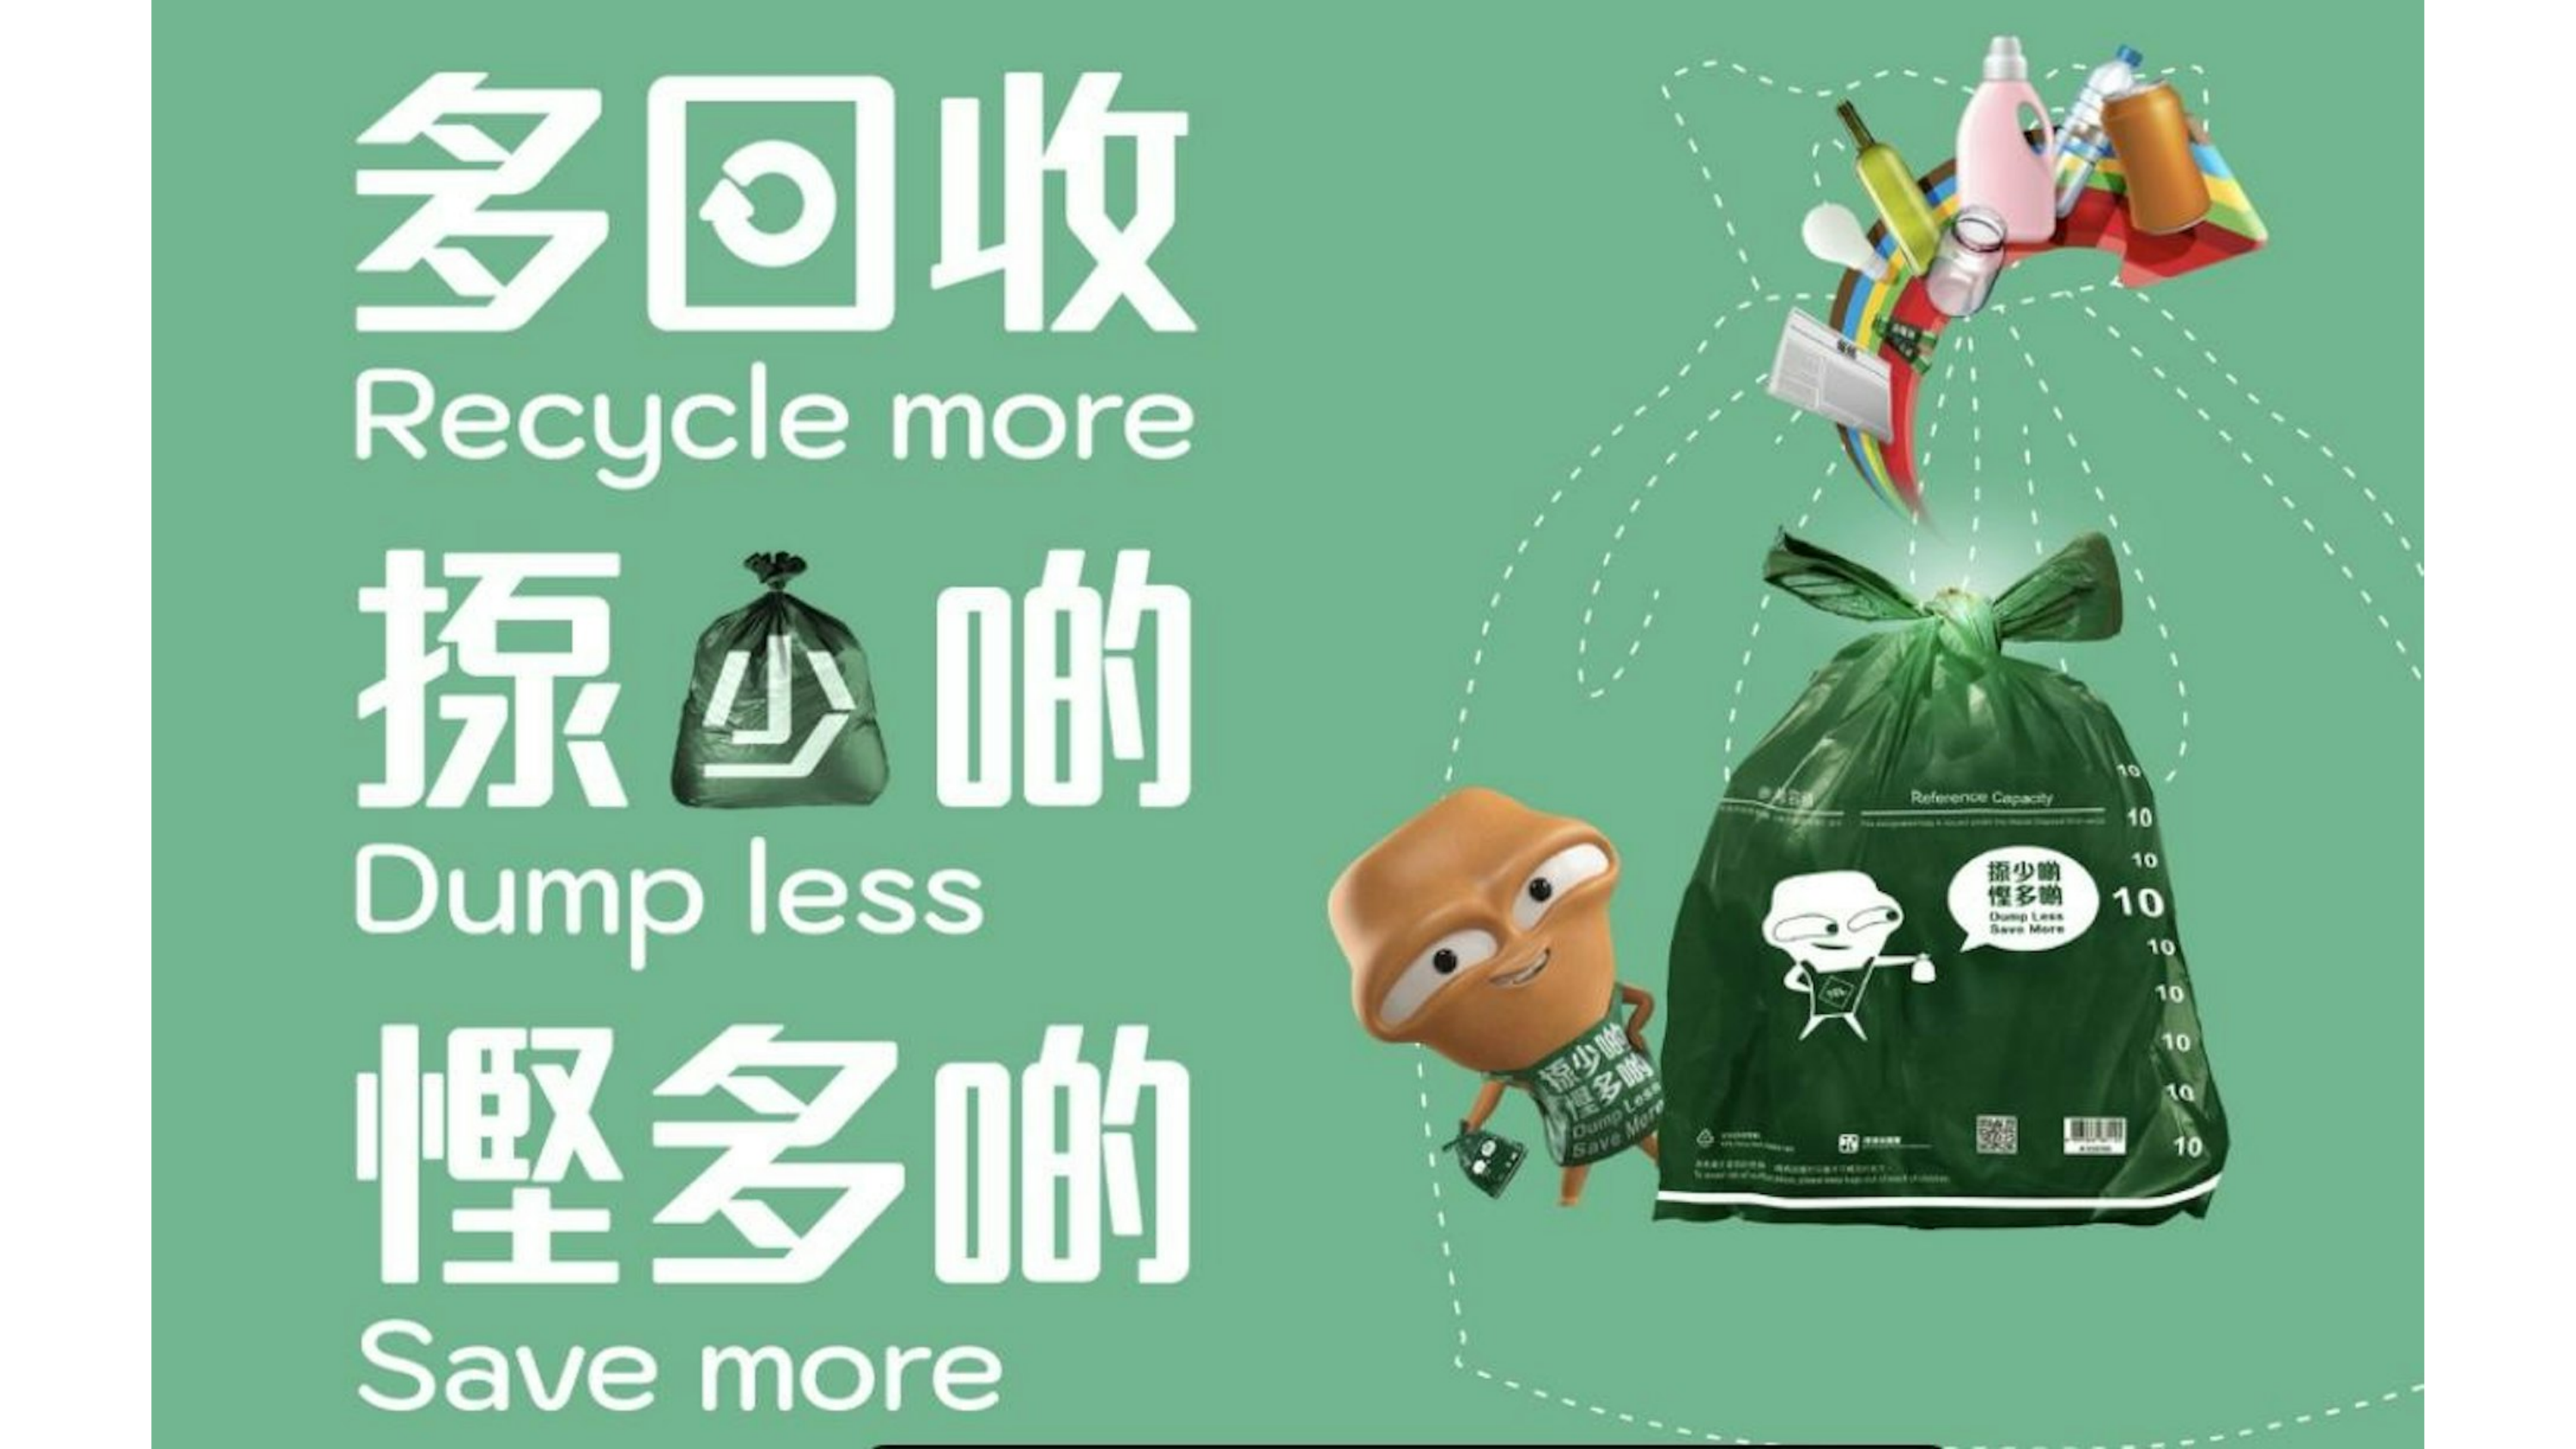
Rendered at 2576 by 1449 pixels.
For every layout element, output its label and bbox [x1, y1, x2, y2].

text_box [151, 0, 2425, 1449]
